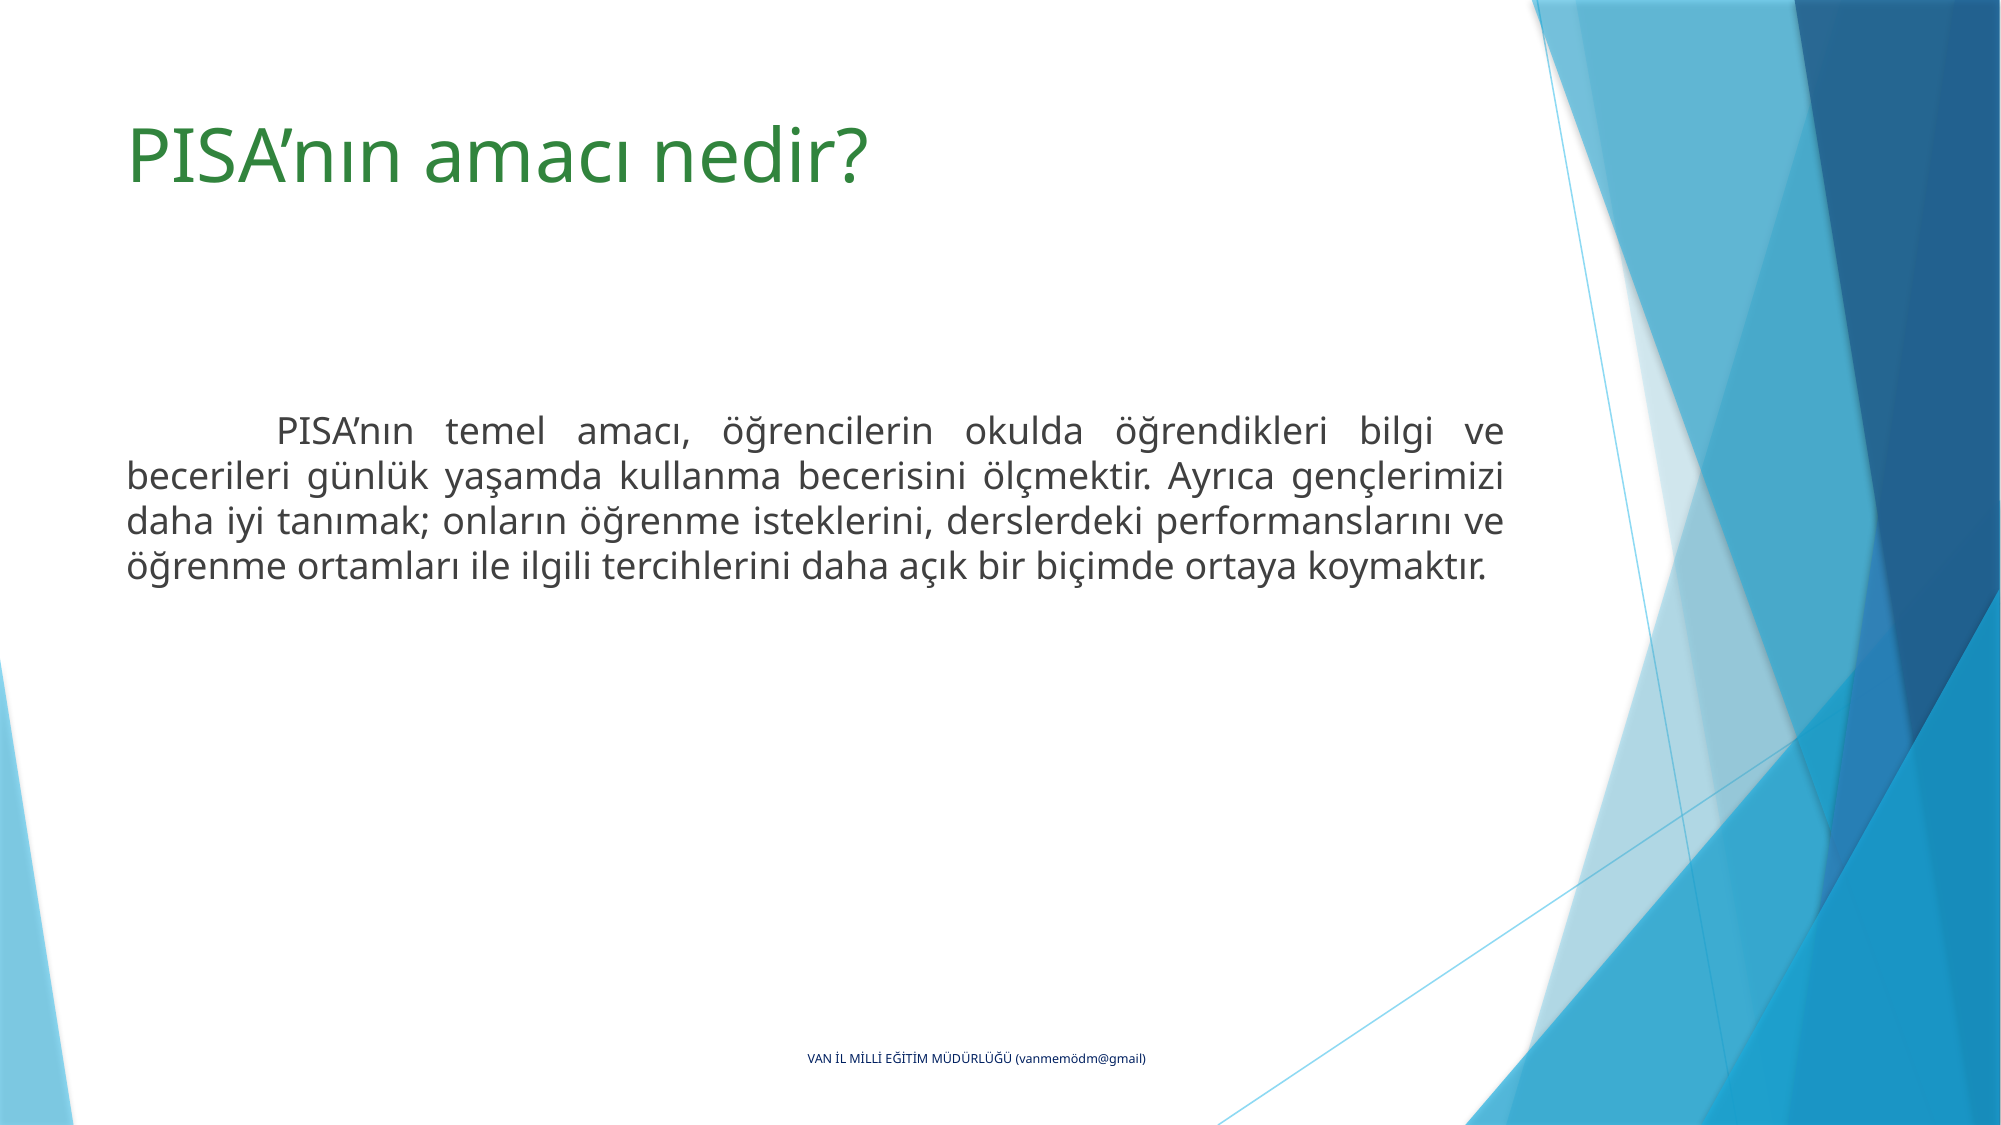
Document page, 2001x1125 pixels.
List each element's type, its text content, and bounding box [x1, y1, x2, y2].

title PISA’nın amacı nedir? [111, 99, 1522, 317]
footer VAN İL MİLLİ EĞİTİM MÜDÜRLÜĞÜ (vanmemödm@gmail) [460, 1028, 1494, 1089]
list PISA’nın temel amacı, öğrencilerin okulda öğrendikleri bilgi ve becerileri günlük yaşamda kullanma becerisini ölçmektir. Ayrıca gençlerimizi daha iyi tanımak; onların öğrenme isteklerini, derslerdeki performanslarını ve öğrenme ortamları ile ilgili tercihlerini daha açık bir biçimde ortaya koymaktır. [111, 354, 1522, 992]
